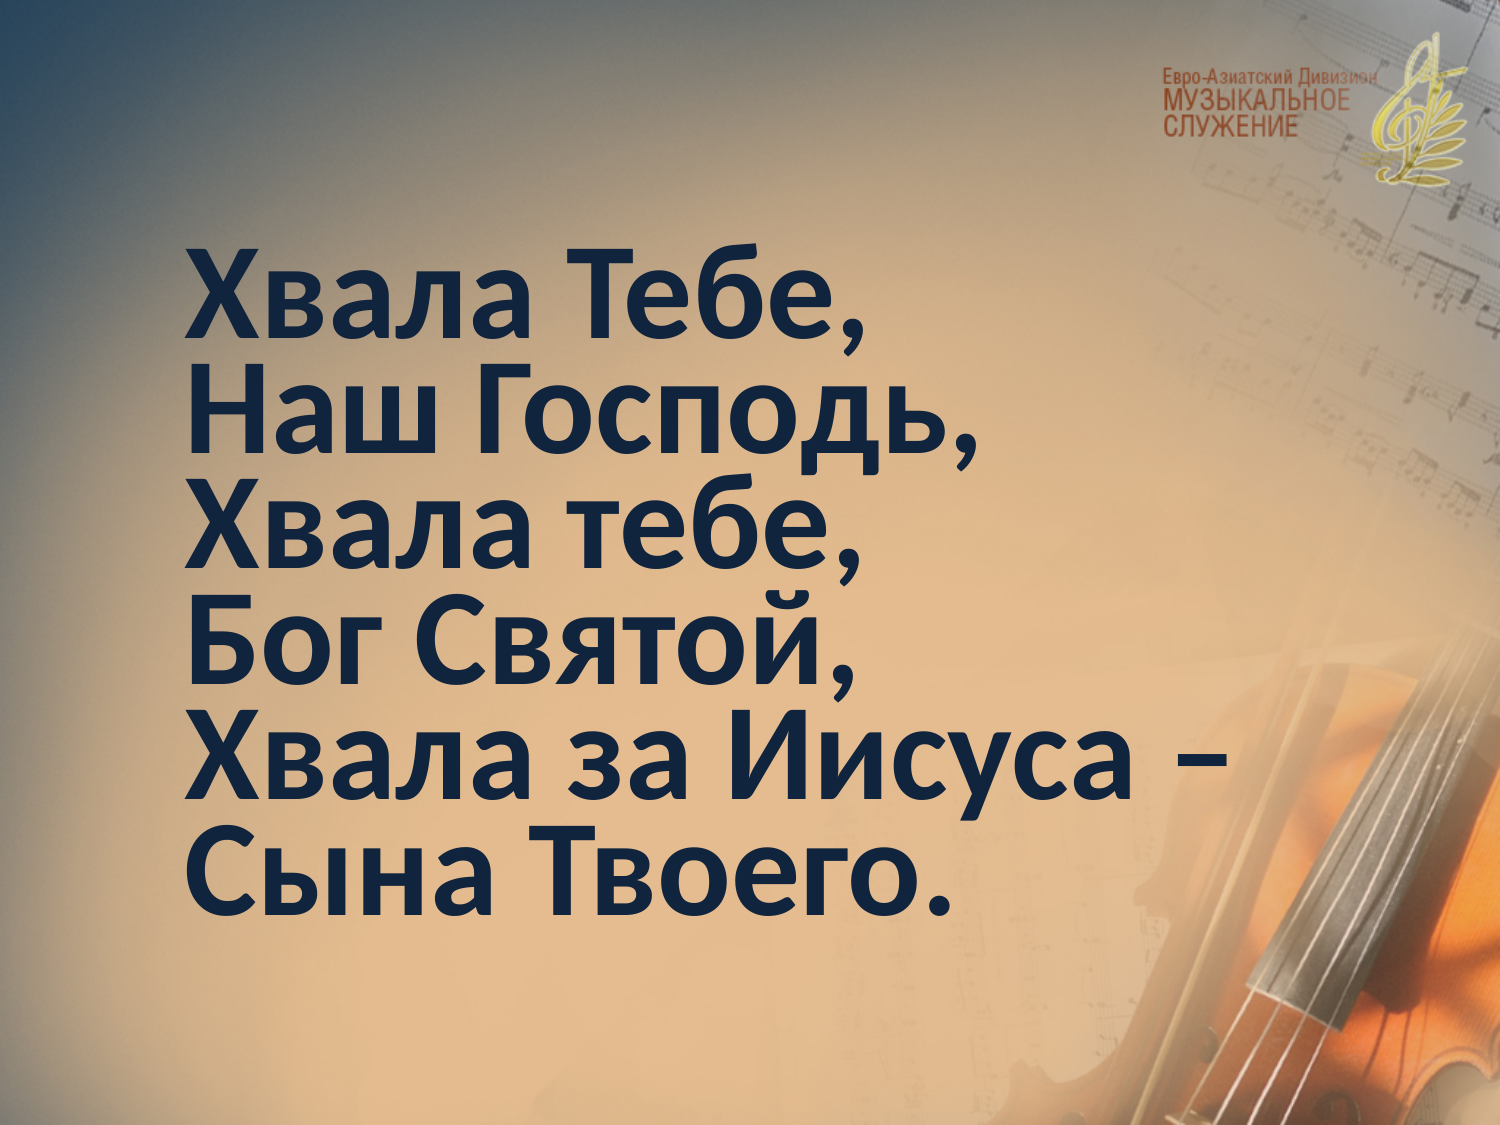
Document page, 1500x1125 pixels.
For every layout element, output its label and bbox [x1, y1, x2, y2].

list [0, 0, 1500, 1125]
